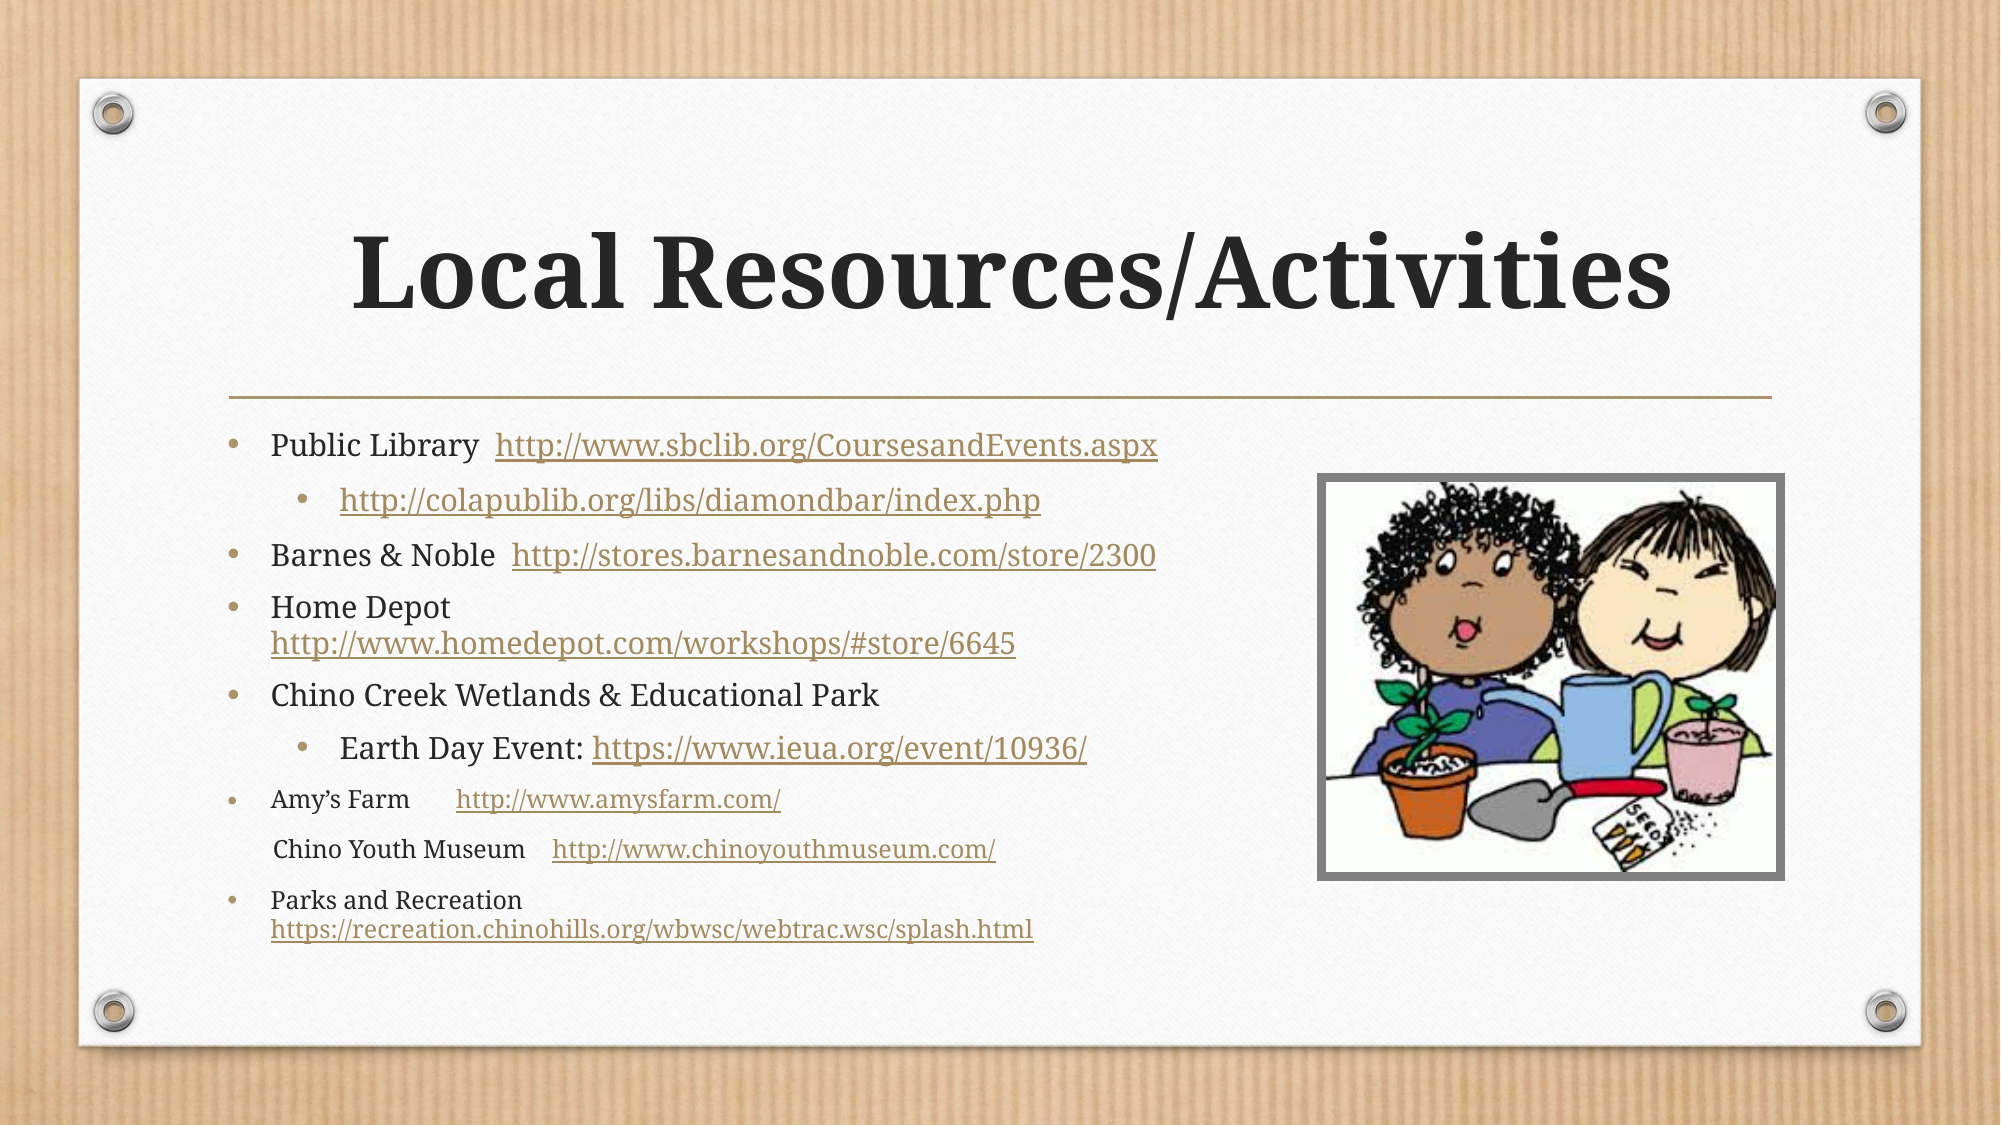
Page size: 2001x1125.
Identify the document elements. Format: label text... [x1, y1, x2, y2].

picture [0, 0, 2001, 1125]
list Public Library http://www.sbclib.org/CoursesandEvents.aspx http://colapublib.org/libs/diamondbar/index.php Barnes & Noble http://stores.barnesandnoble.com/store/2300 Home Depot http://www.homedepot.com/workshops/#store/6645 Chino Creek Wetlands & Educational Park Earth Day Event: https://www.ieua.org/event/10936/ Amy’s Farm http://www.amysfarm.com/ Chino Youth Museum http://www.chinoyouthmuseum.com/ Parks and Recreation https://recreation.chinohills.org/wbwsc/webtrac.wsc/splash.html [212, 419, 1239, 964]
title Local Resources/Activities [212, 161, 1788, 375]
